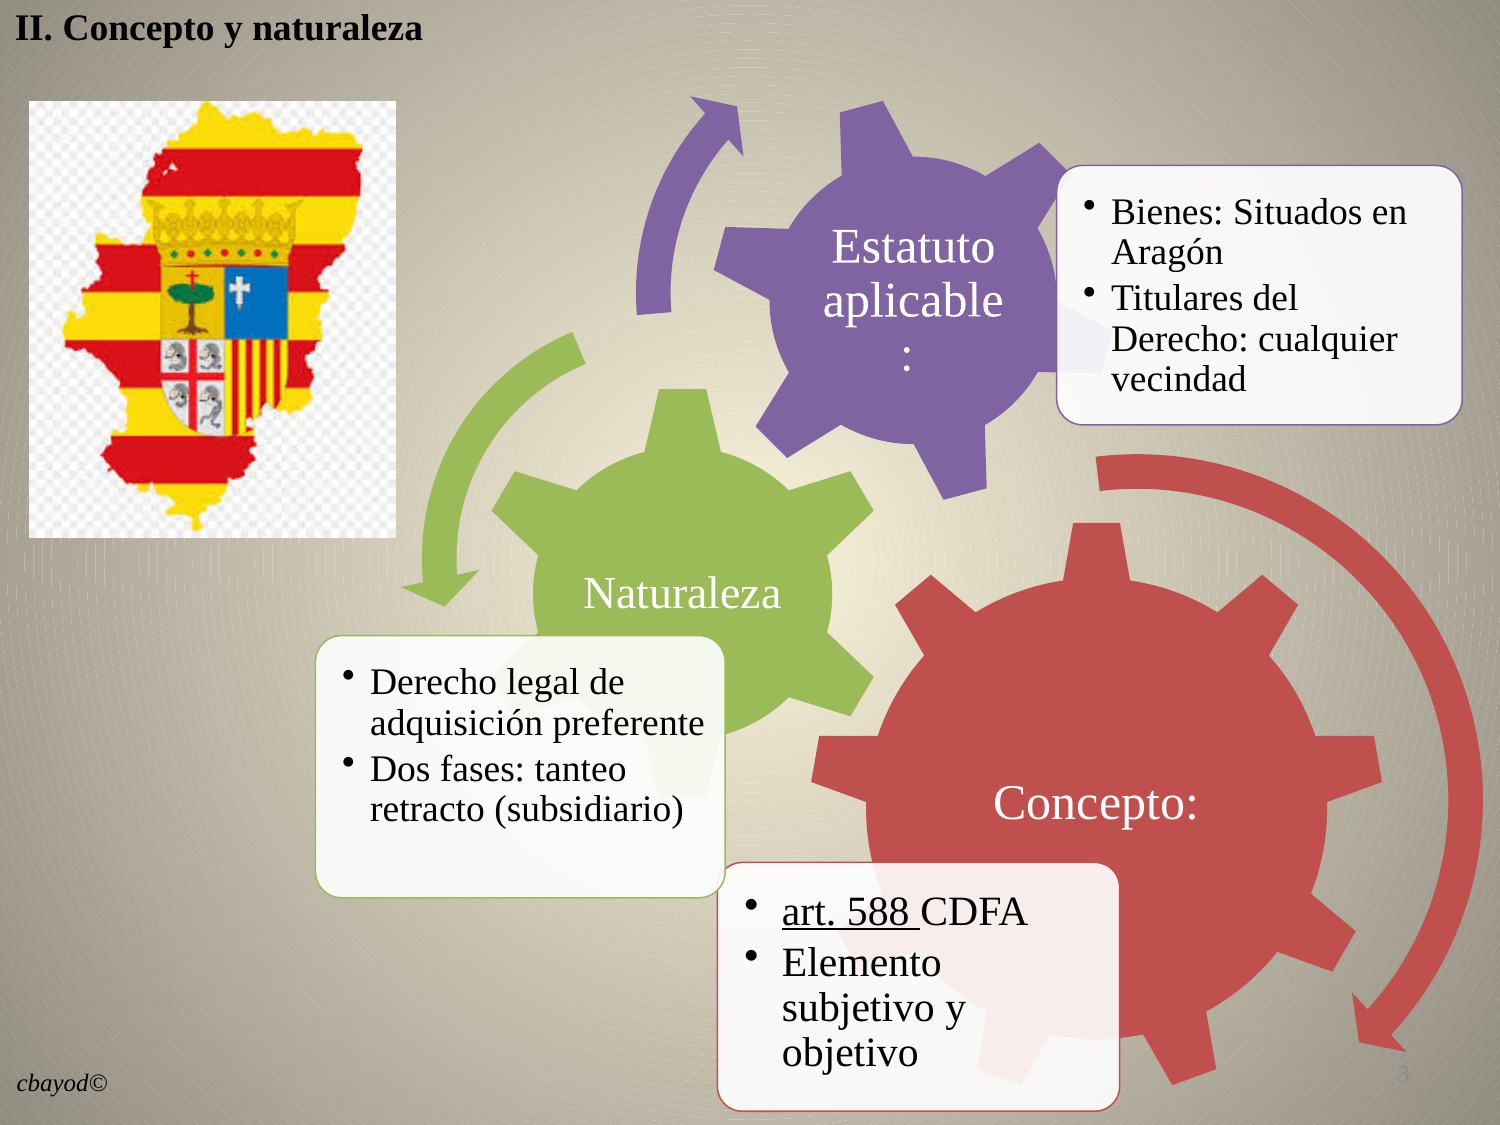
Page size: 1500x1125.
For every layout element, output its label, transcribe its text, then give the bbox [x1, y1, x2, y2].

picture [29, 101, 396, 538]
text_box II. Concepto y naturaleza [0, 0, 1495, 55]
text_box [0, 55, 1500, 1105]
